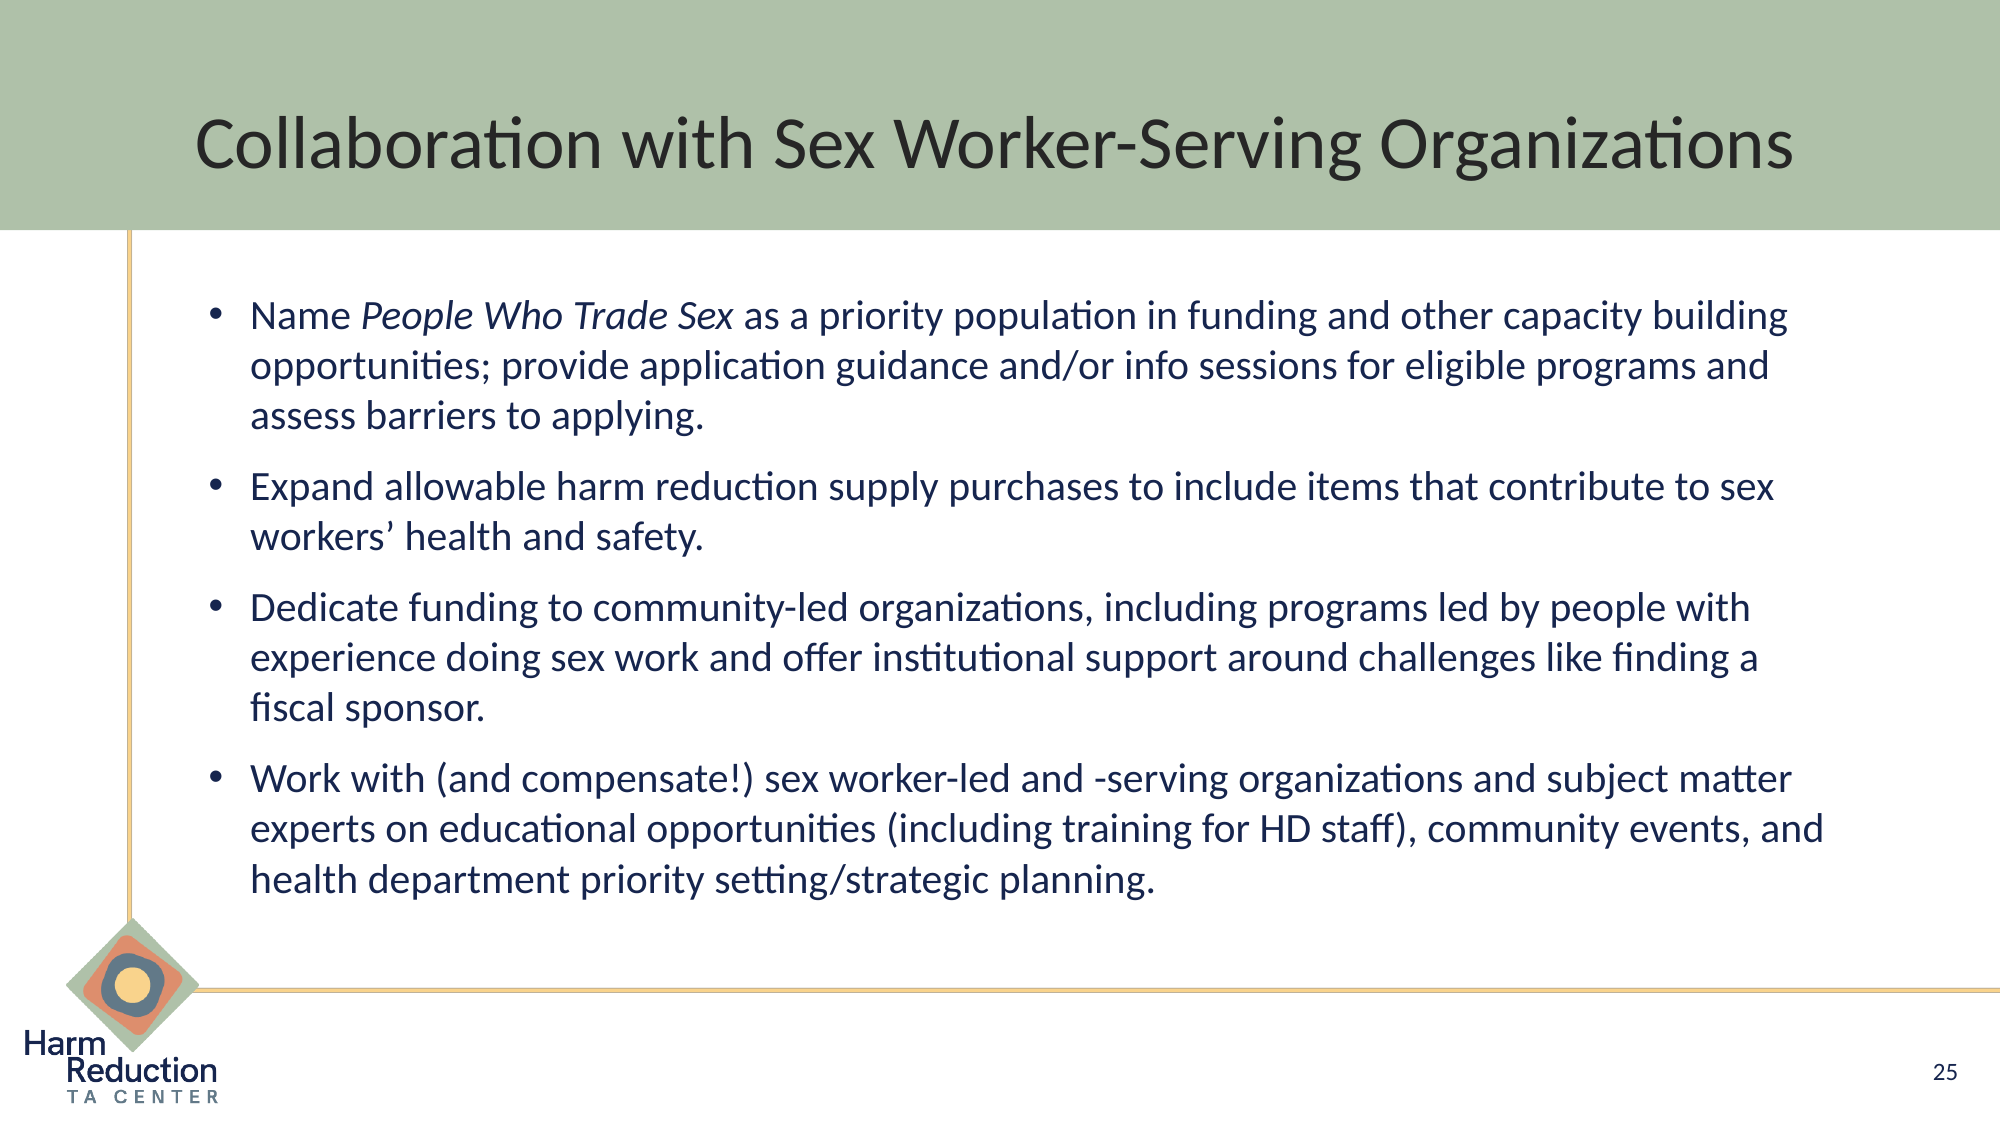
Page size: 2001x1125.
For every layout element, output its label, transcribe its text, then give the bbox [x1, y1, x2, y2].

picture [0, 232, 2000, 1125]
slide_number 25 [1890, 1040, 1974, 1100]
text_box [0, 0, 2000, 232]
list Name People Who Trade Sex as a priority population in funding and other capacity building opportunities; provide application guidance and/or info sessions for eligible programs and assess barriers to applying. Expand allowable harm reduction supply purchases to include items that contribute to sex workers’ health and safety. Dedicate funding to community-led organizations, including programs led by people with experience doing sex work and offer institutional support around challenges like finding a fiscal sponsor. Work with (and compensate!) sex worker-led and -serving organizations and subject matter experts on educational opportunities (including training for HD staff), community events, and health department priority setting/strategic planning. [178, 280, 1870, 1008]
title Collaboration with Sex Worker-Serving Organizations [180, 91, 1930, 197]
